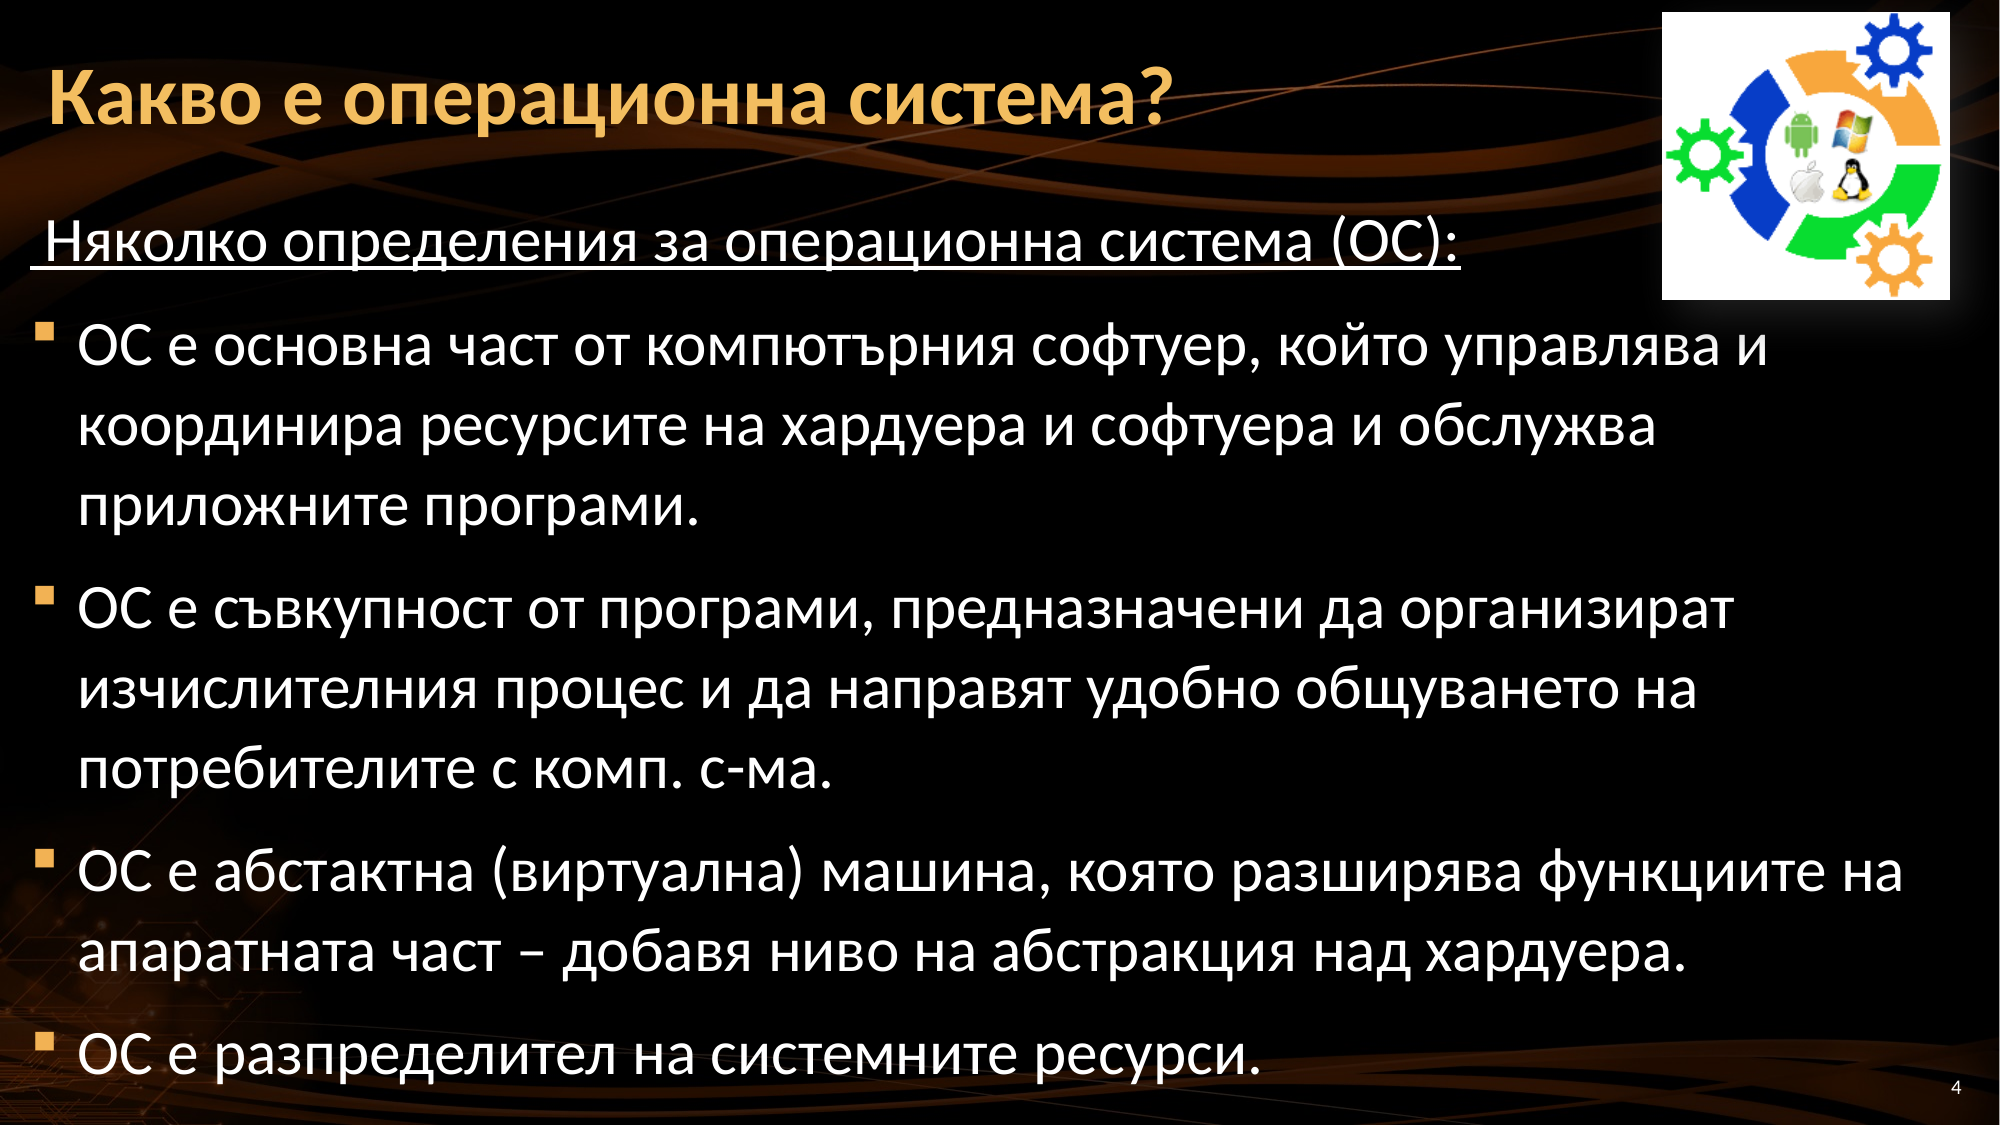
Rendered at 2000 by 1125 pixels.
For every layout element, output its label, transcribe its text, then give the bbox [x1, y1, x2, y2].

slide_number 4 [1897, 1070, 1968, 1103]
title Какво е операционна система? [30, 6, 1666, 189]
list Няколко определения за операционна система (ОС): ОС е основна част от компютърния софтуер, който управлява и координира ресурсите на хардуера и софтуера и обслужва приложните програми. ОС е съвкупност от програми, предназначени да организират изчислителния процес и да направят удобно общуването на потребителите с комп. с-ма. ОС е абстактна (виртуална) машина, която разширява функциите на апаратната част – добавя ниво на абстракция над хардуера. ОС е разпределител на системните ресурси. [12, 188, 1949, 1103]
picture [0, 0, 2000, 1125]
